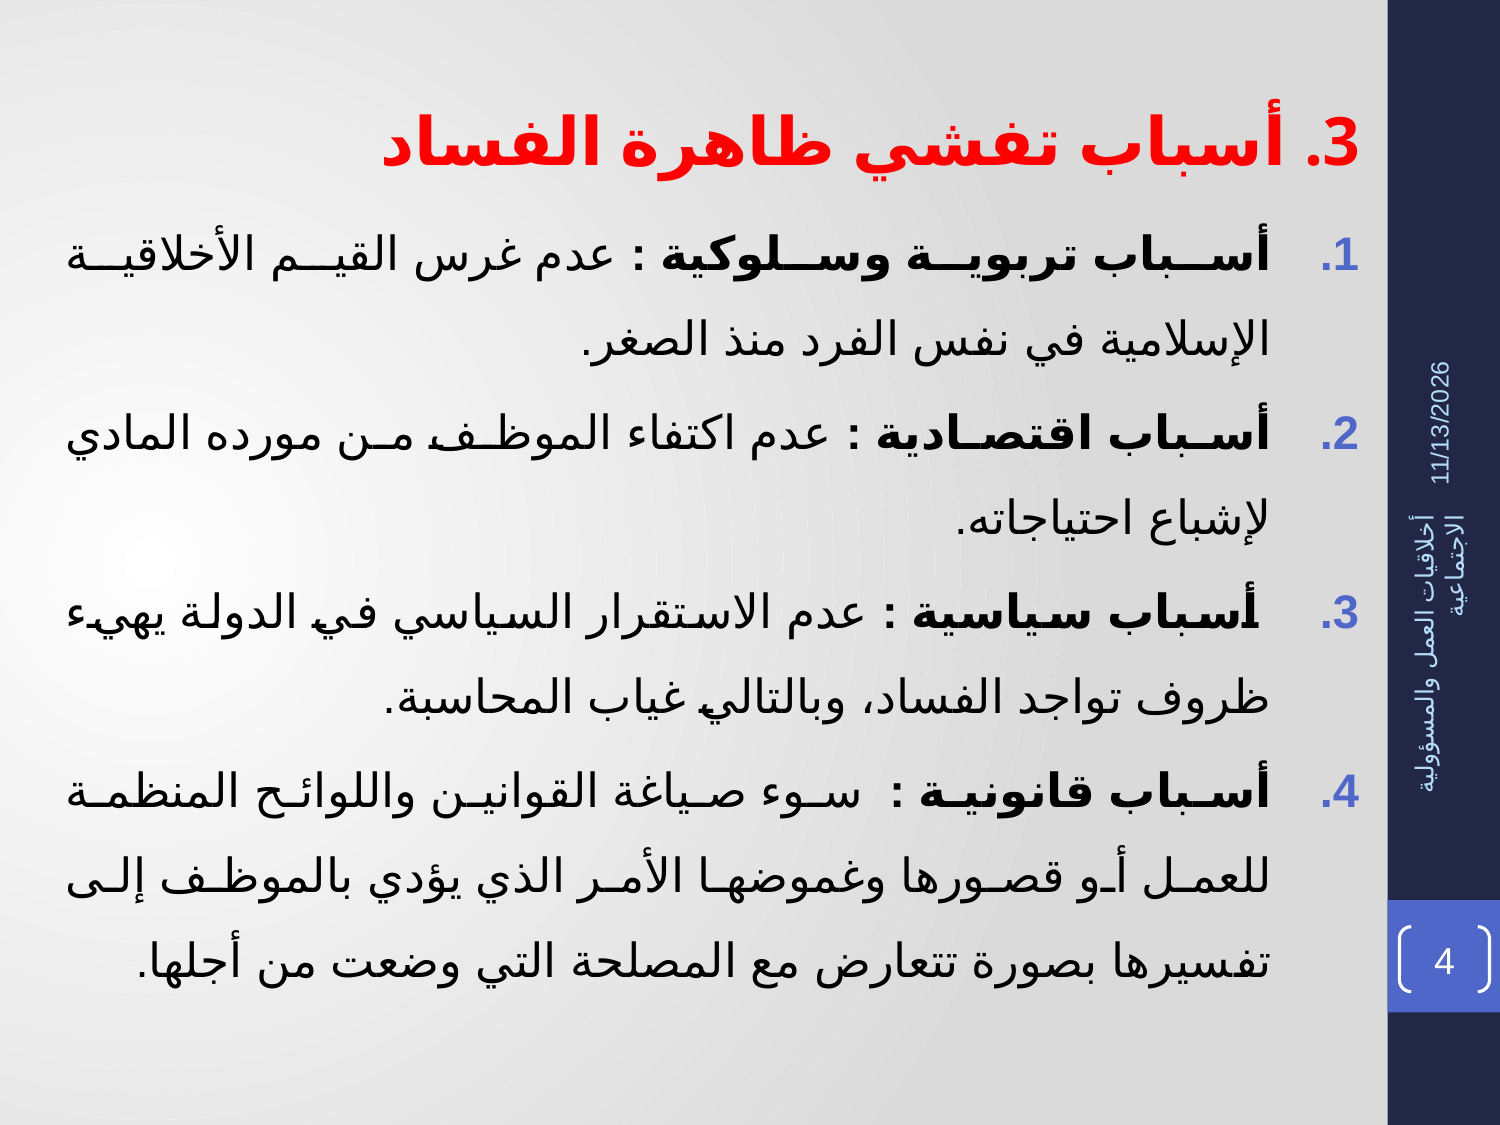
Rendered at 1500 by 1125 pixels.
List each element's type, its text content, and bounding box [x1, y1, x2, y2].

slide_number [1408, 100, 1469, 500]
list أسباب تربوية وسلوكية : عدم غرس القيم الأخلاقية الإسلامية في نفس الفرد منذ الصغر. أسباب اقتصادية : عدم اكتفاء الموظف من مورده المادي لإشباع احتياجاته. أسباب سياسية : عدم الاستقرار السياسي في الدولة يهيء ظروف تواجد الفساد، وبالتالي غياب المحاسبة. أسباب قانونية : سوء صياغة القوانين واللوائح المنظمة للعمل أو قصورها وغموضها الأمر الذي يؤدي بالموظف إلى تفسيرها بصورة تتعارض مع المصلحة التي وضعت من أجلها. [50, 187, 1375, 1005]
footer أخلاقيات العمل والمسؤولية الاجتماعية [1408, 500, 1469, 889]
text_box 3. أسباب تفشي ظاهرة الفساد [174, 45, 1375, 233]
slide_number 4 [1397, 925, 1492, 994]
